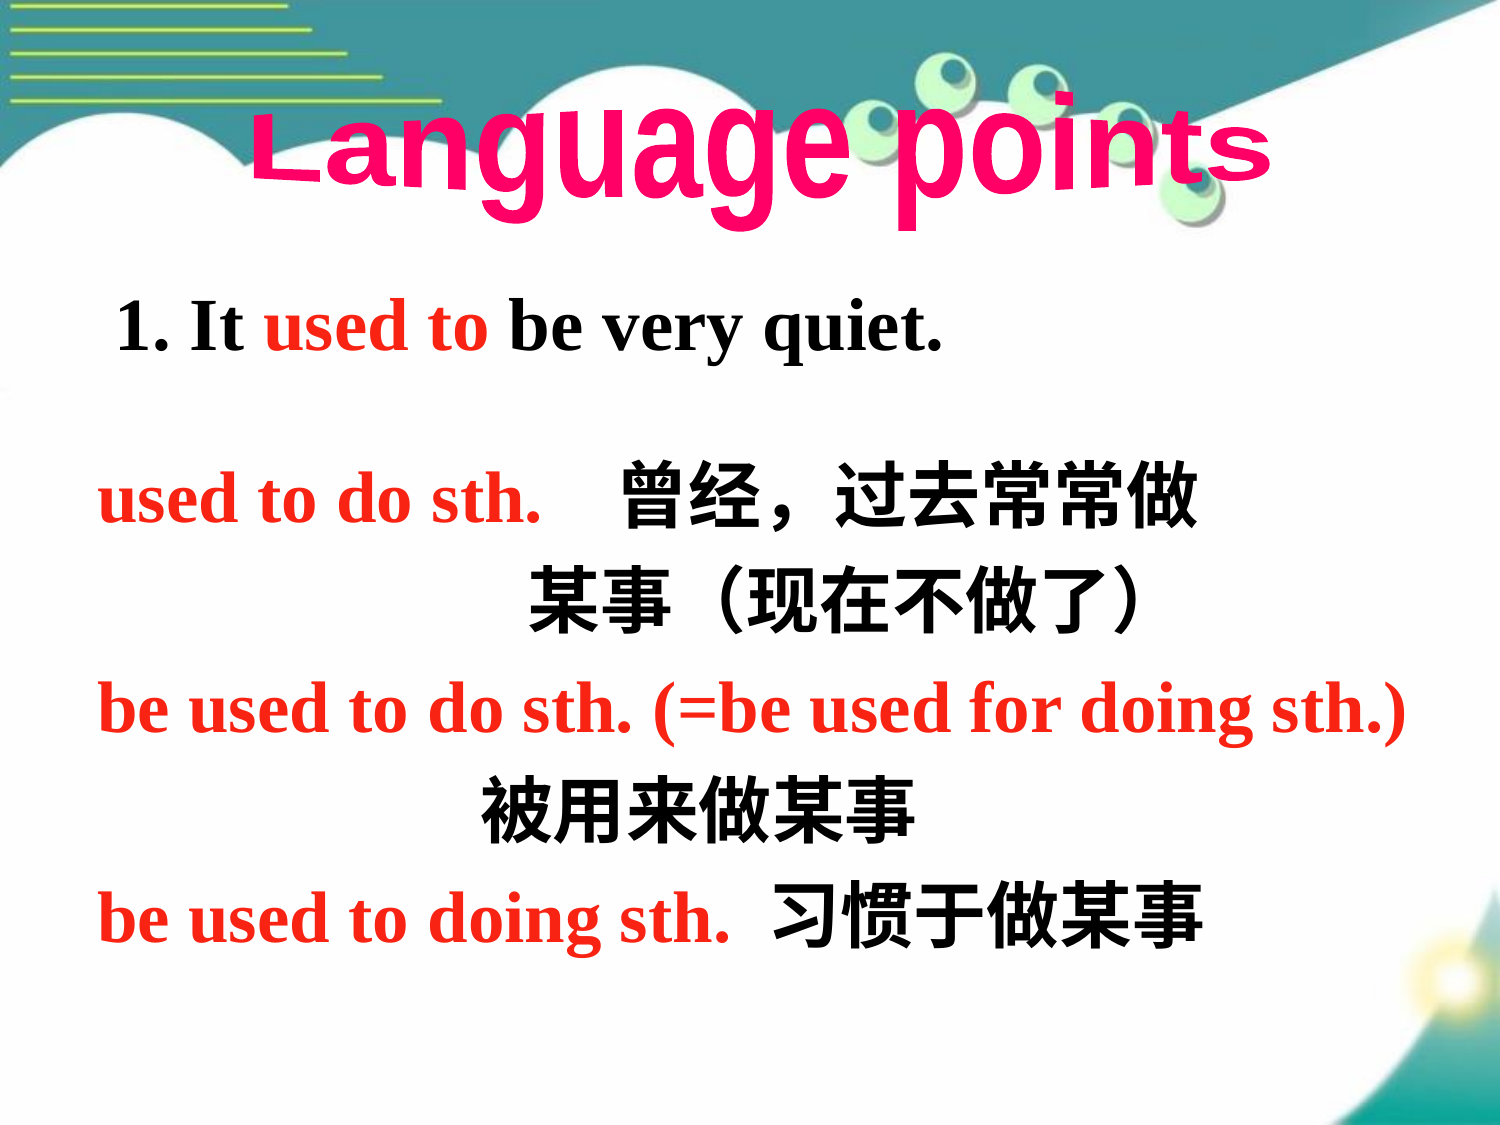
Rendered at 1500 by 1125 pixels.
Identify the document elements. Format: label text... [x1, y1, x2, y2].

text_box 1. It used to be very quiet. [100, 267, 1129, 373]
text_box used to do sth. 曾经，过去常常做 某事（现在不做了） be used to do sth. (=be used for doing sth.) 被用来做某事 be used to doing sth. 习惯于做某事 [82, 425, 1441, 965]
text_box [123, 455, 196, 869]
picture [0, 0, 1500, 1125]
